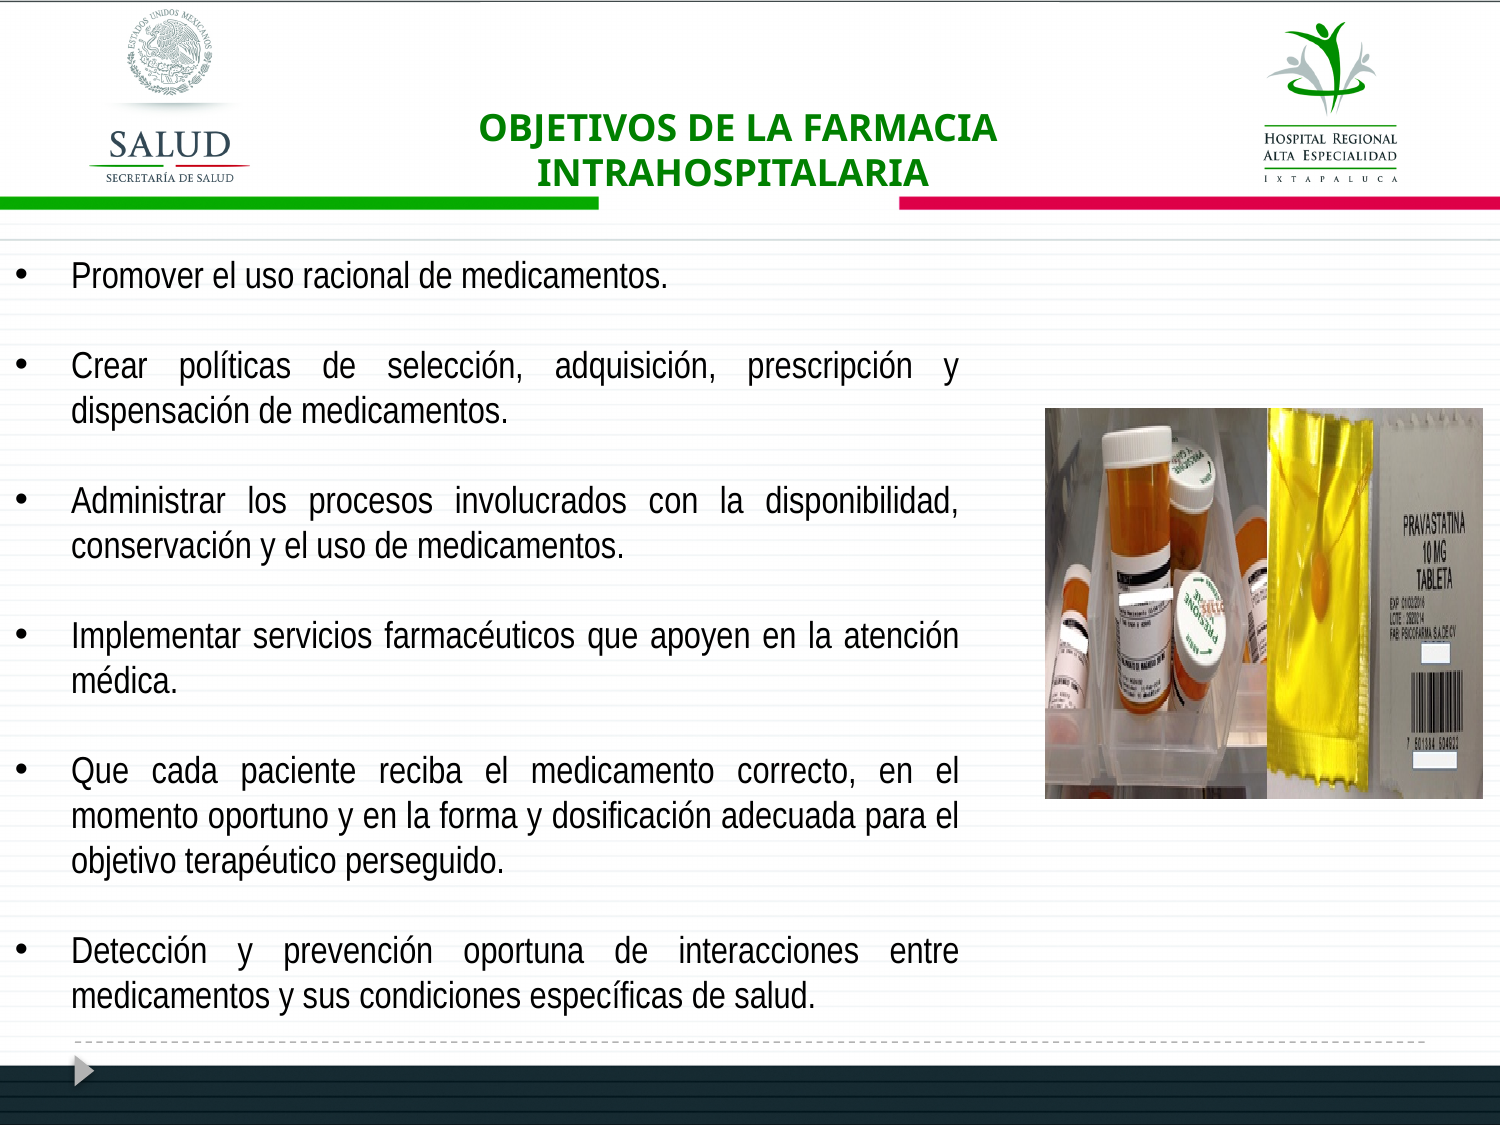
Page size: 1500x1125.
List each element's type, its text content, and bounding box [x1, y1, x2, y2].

text_box OBJETIVOS DE LA FARMACIA INTRAHOSPITALARIA [431, 96, 1046, 202]
text_box Promover el uso racional de medicamentos. Crear políticas de selección, adquisición, prescripción y dispensación de medicamentos. Administrar los procesos involucrados con la disponibilidad, conservación y el uso de medicamentos. Implementar servicios farmacéuticos que apoyen en la atención médica. Que cada paciente reciba el medicamento correcto, en el momento oportuno y en la forma y dosificación adecuada para el objetivo terapéutico perseguido. Detección y prevención oportuna de interacciones entre medicamentos y sus condiciones específicas de salud. [0, 243, 975, 1024]
picture [0, 0, 1500, 1125]
